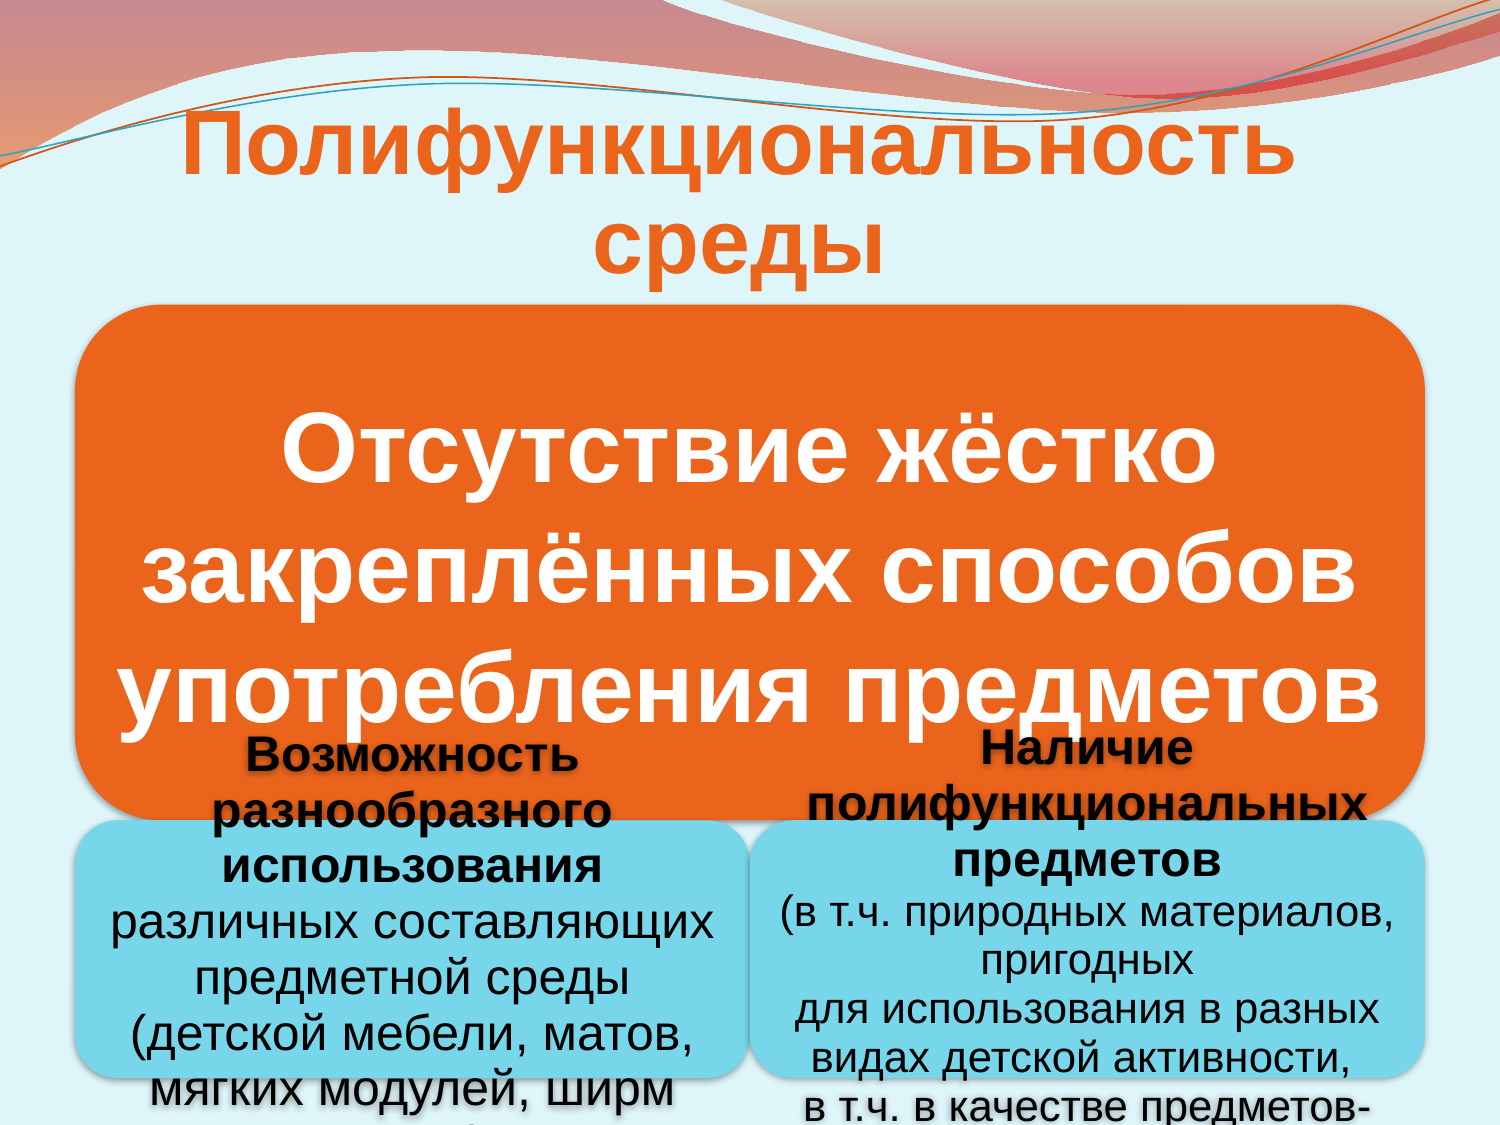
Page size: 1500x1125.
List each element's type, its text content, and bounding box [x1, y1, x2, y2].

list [74, 304, 1426, 1079]
title Полифункциональность среды [70, 81, 1409, 294]
